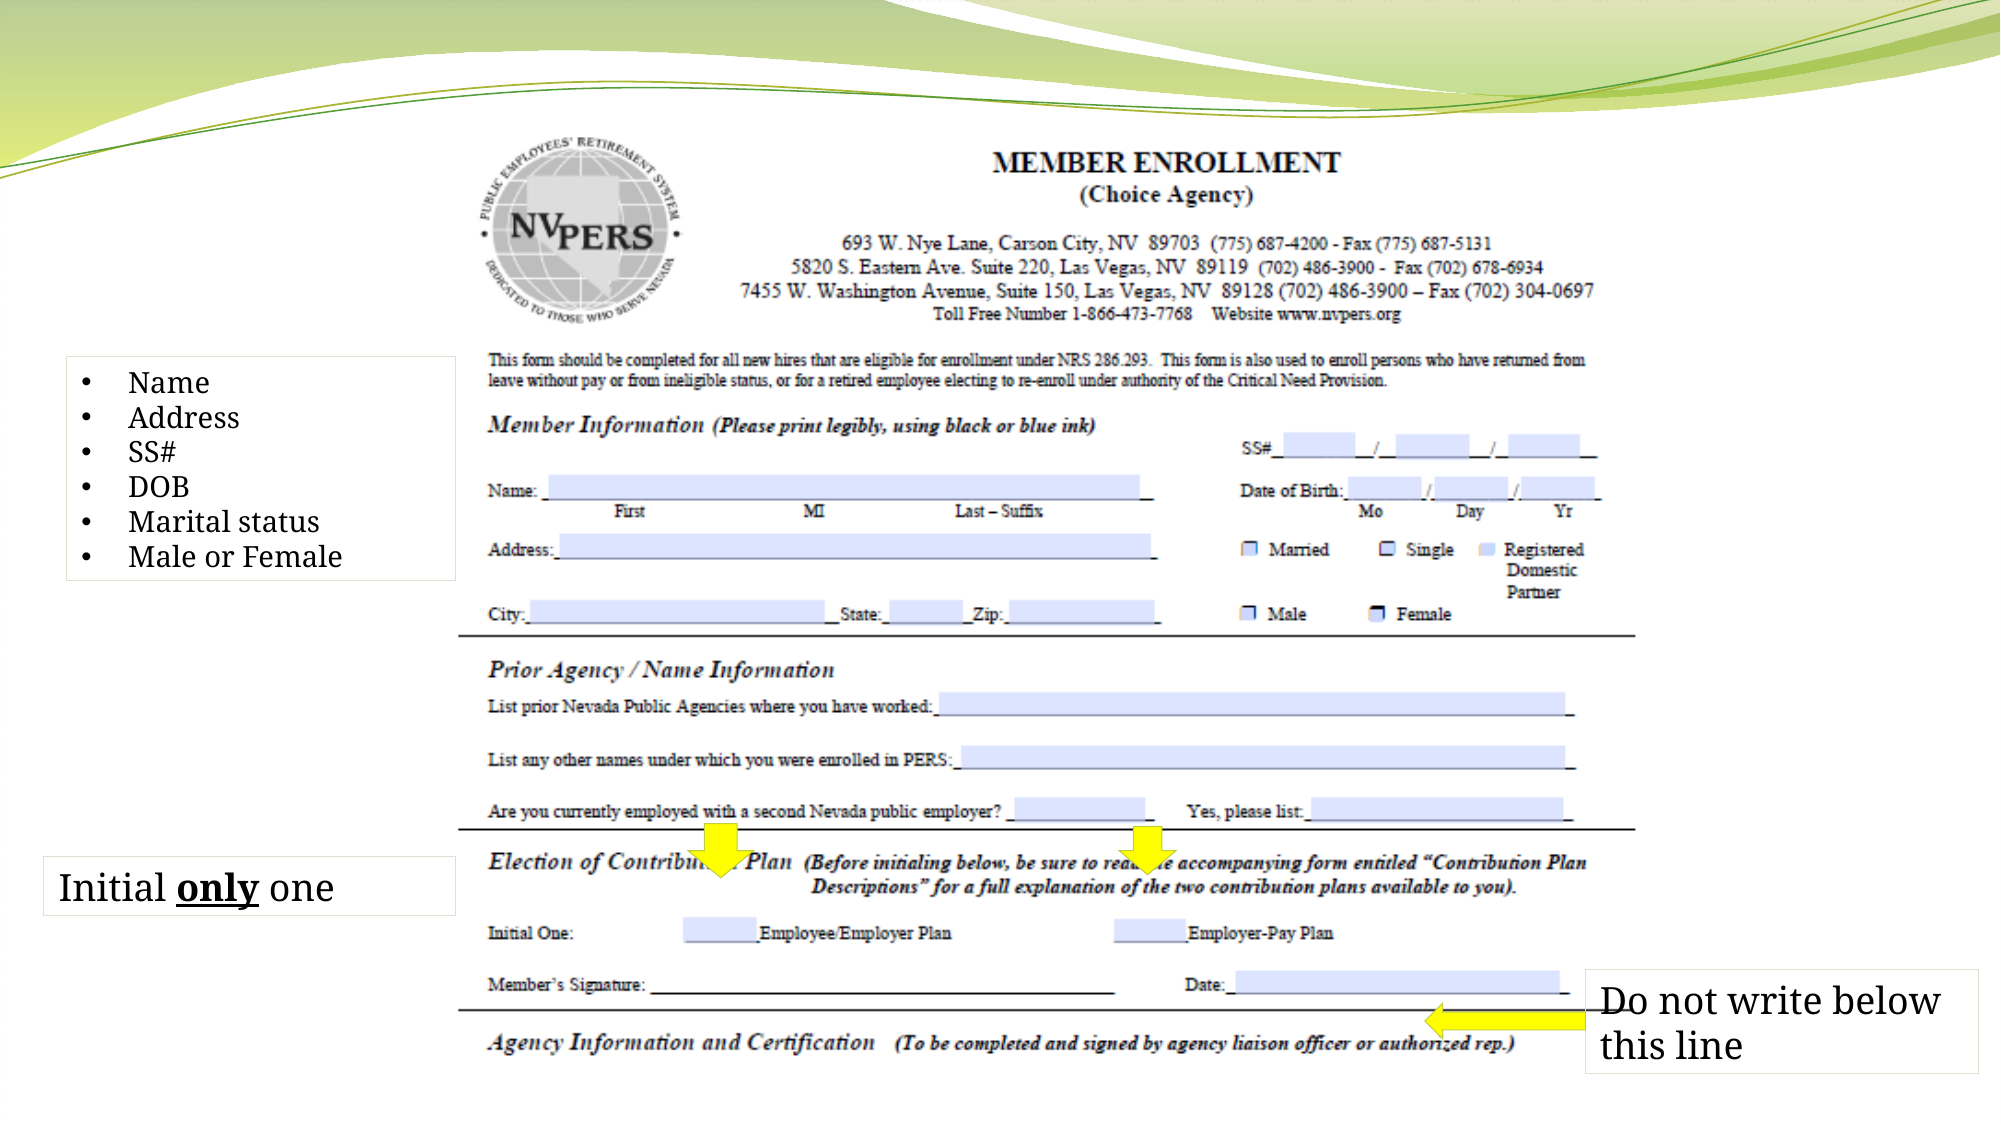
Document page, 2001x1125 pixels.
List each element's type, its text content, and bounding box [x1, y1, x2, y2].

picture [455, 136, 1656, 1076]
text_box Do not write below this line [1656, 969, 1979, 1074]
text_box Initial only one [43, 856, 455, 916]
text_box Name Address SS# DOB Marital status Male or Female [66, 356, 455, 581]
